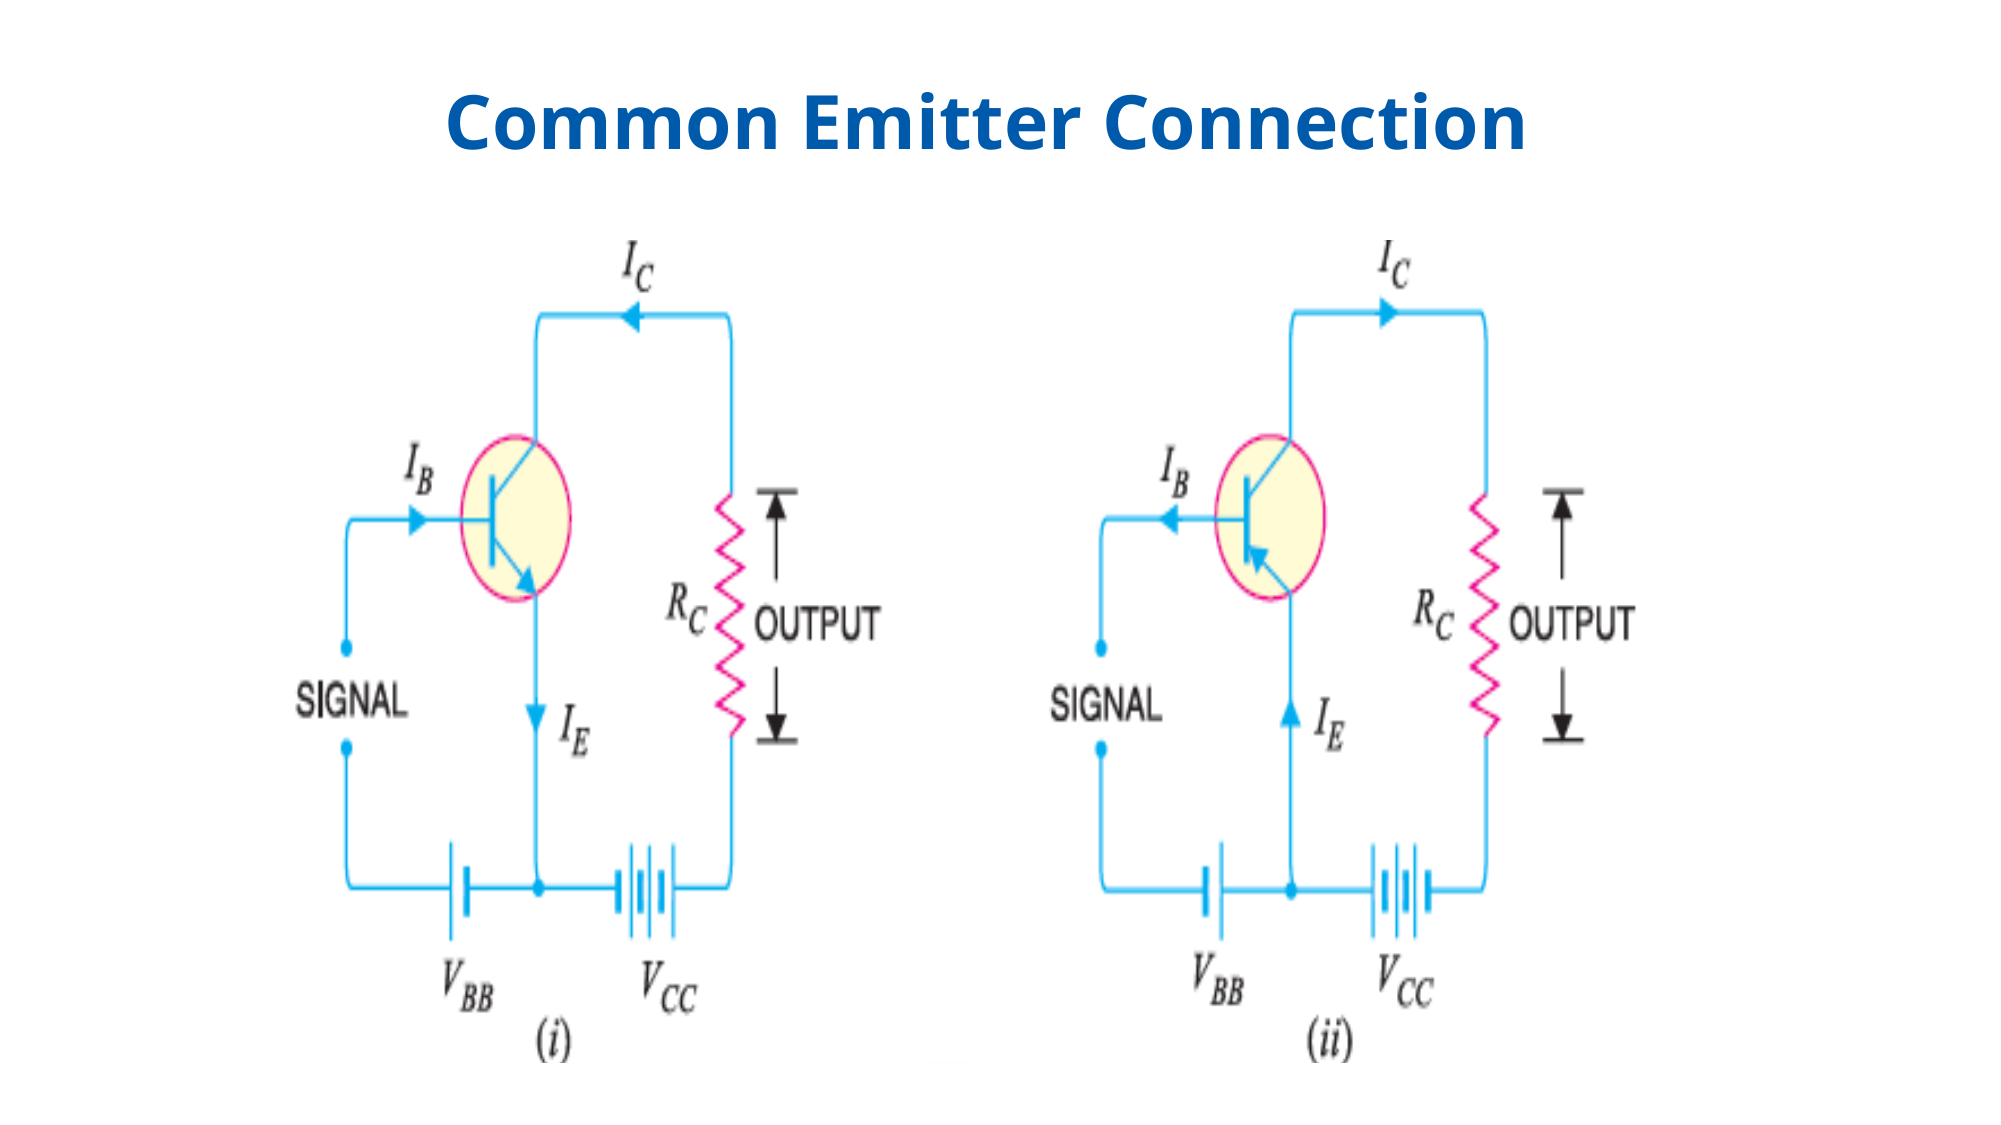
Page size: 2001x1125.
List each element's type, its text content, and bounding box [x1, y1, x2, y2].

text_box Common Emitter Connection [429, 67, 1545, 172]
picture [164, 239, 1781, 1063]
